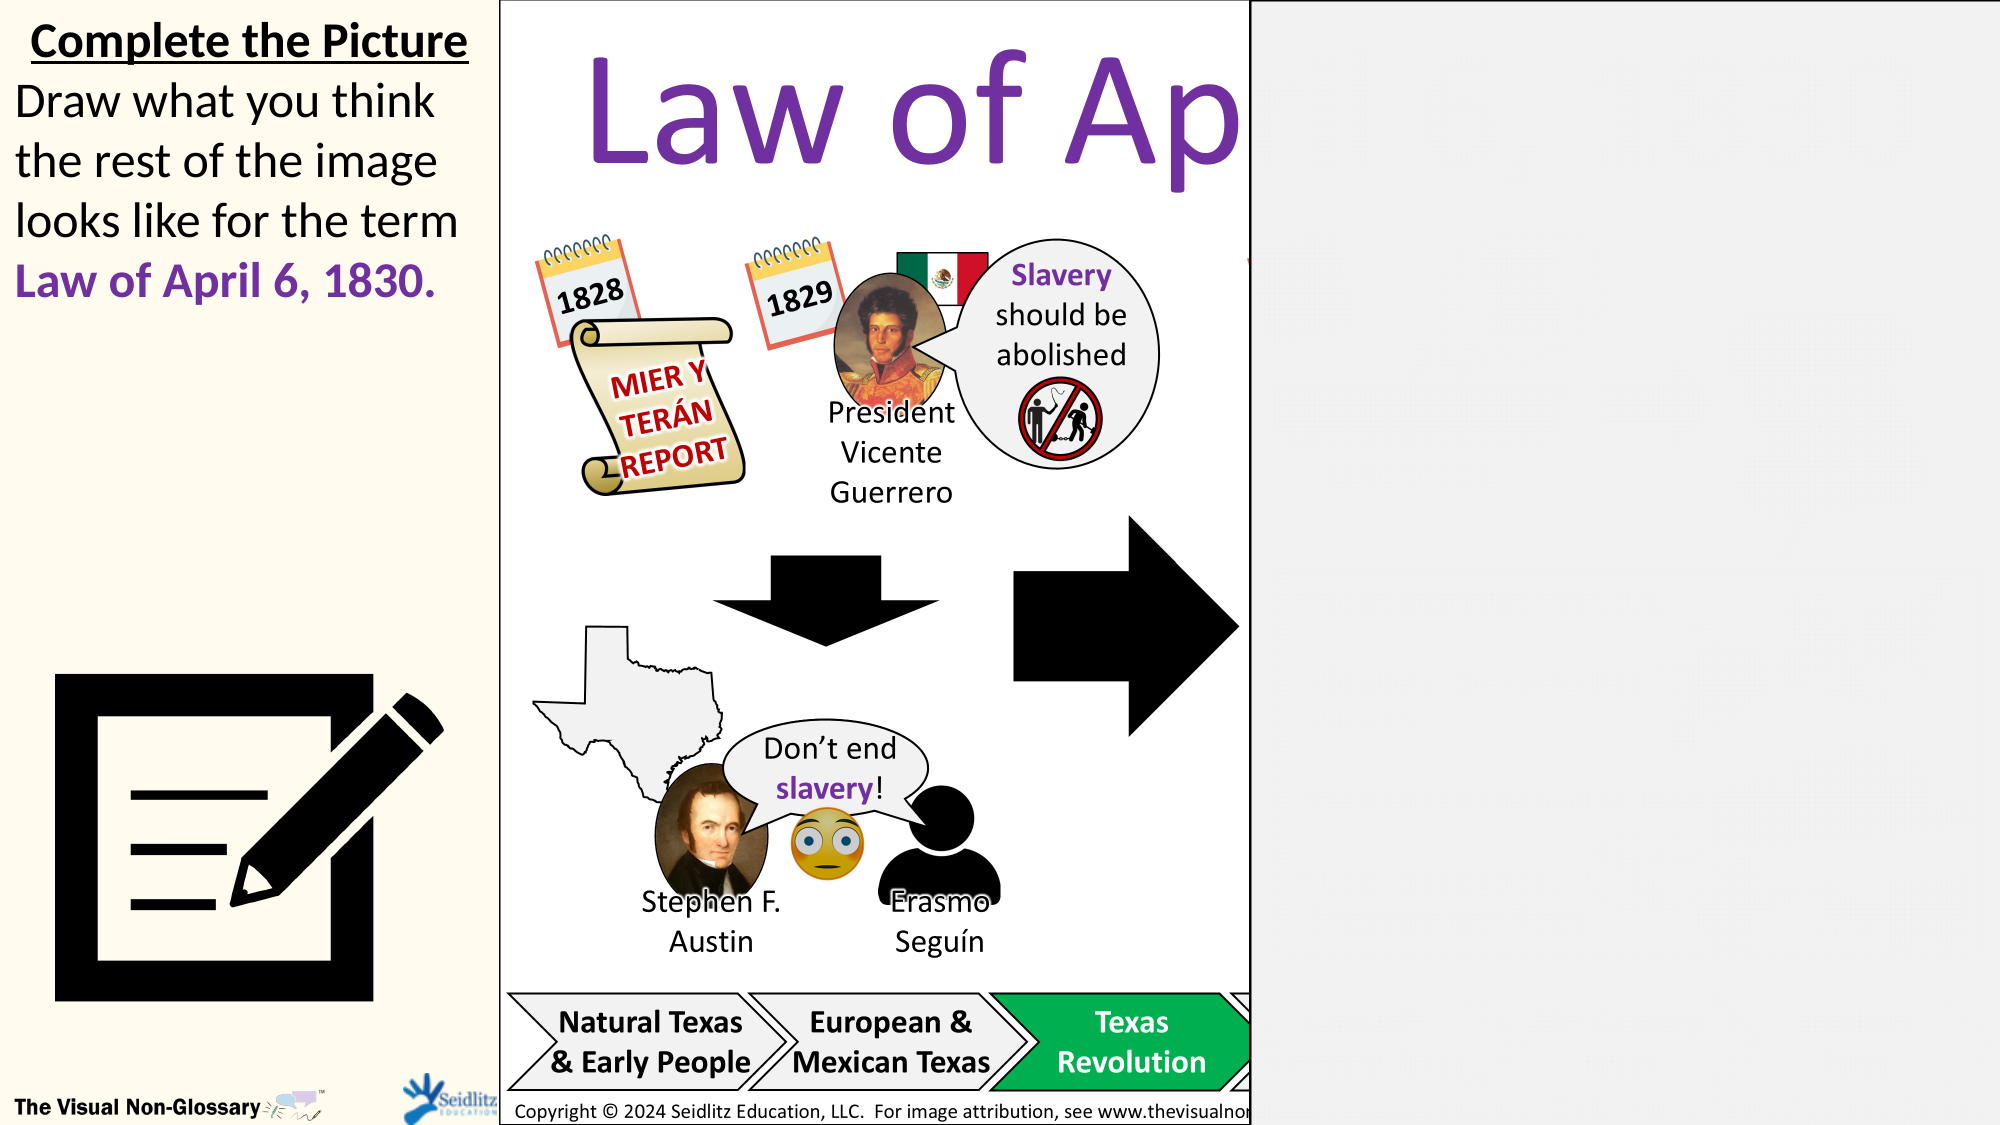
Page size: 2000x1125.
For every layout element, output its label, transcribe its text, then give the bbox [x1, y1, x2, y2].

picture [403, 1073, 497, 1125]
picture [499, 0, 2000, 1125]
text_box Draw what you think the rest of the image looks like for the term Law of April 6, 1830. [0, 59, 494, 315]
picture [0, 1084, 328, 1125]
picture [55, 643, 445, 1033]
text_box Complete the Picture [15, 0, 484, 59]
